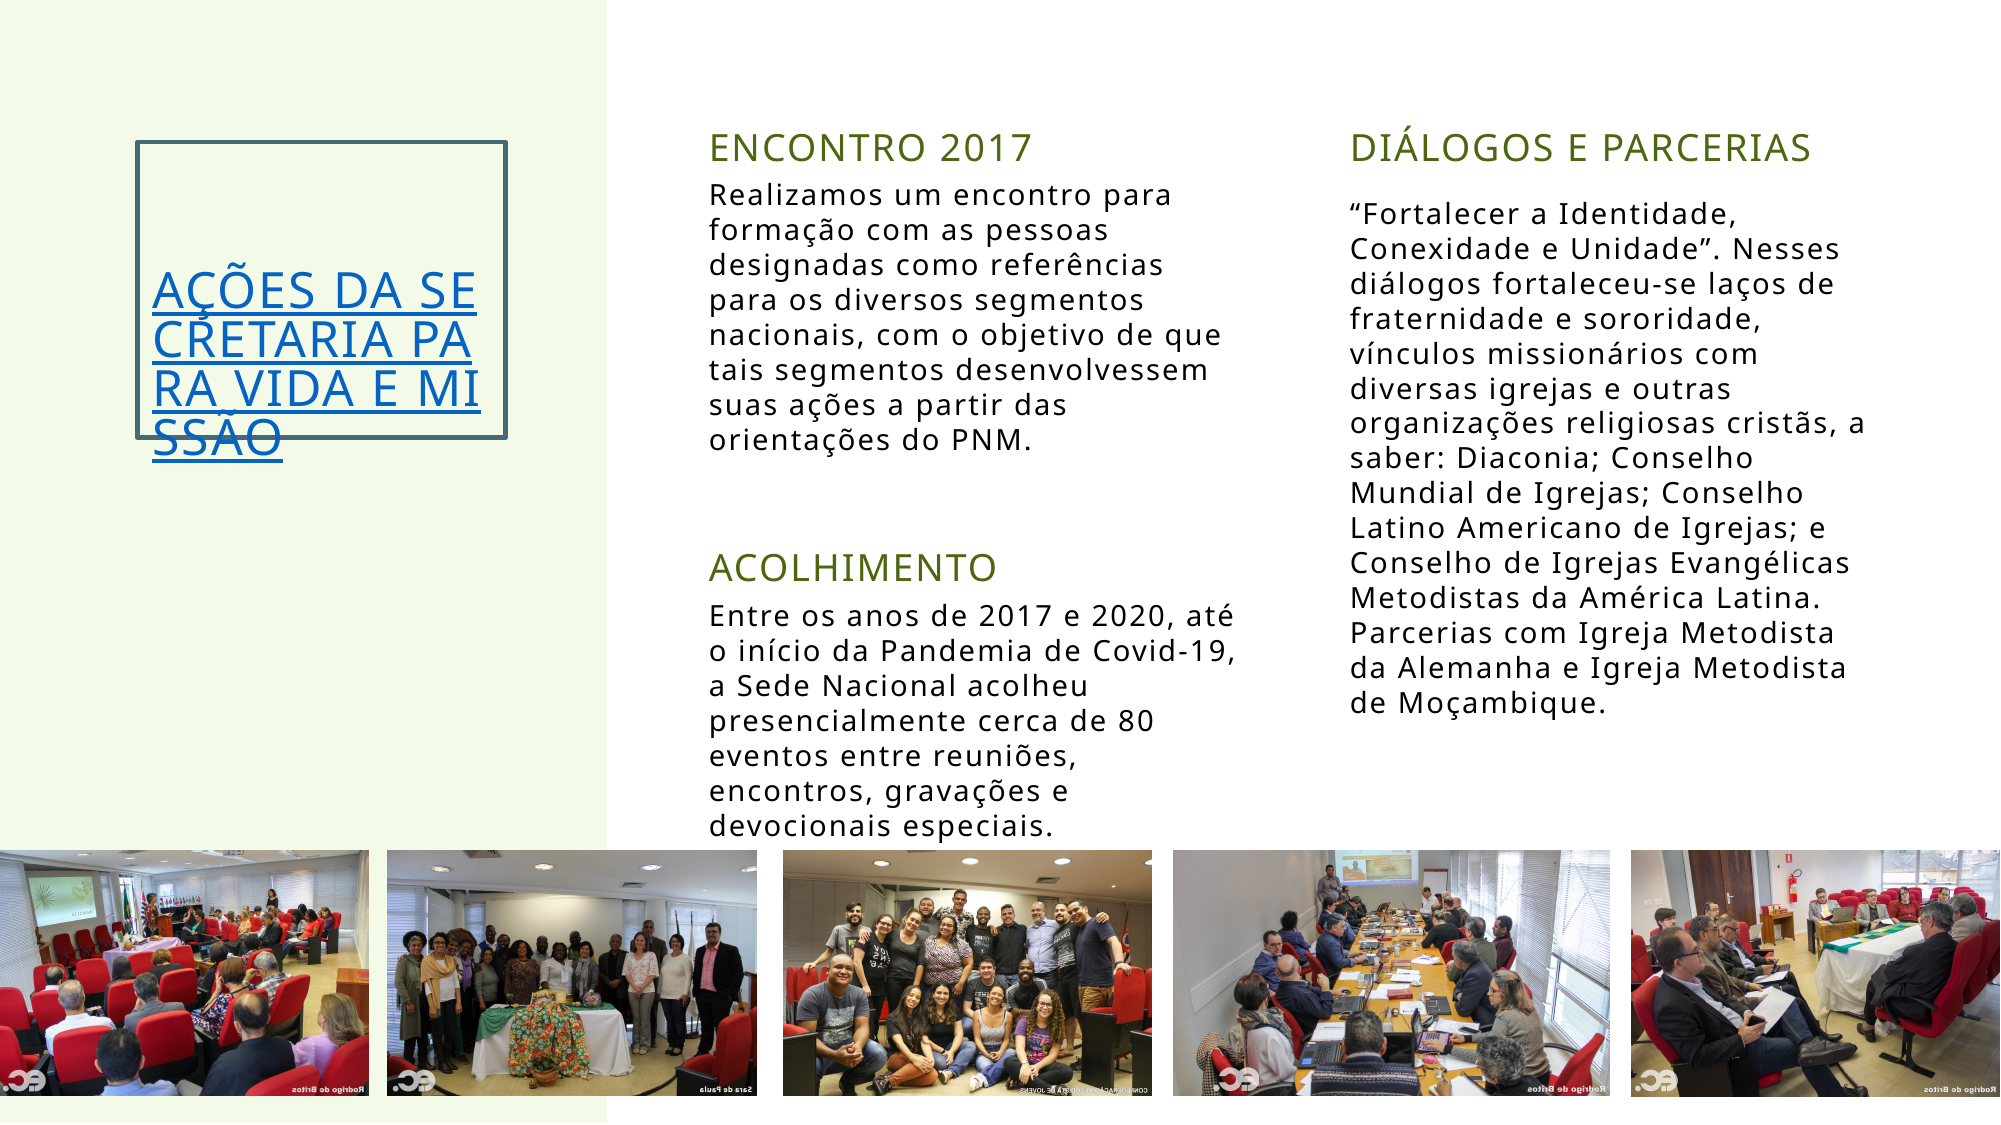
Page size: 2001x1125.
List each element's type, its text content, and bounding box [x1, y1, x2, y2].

text_box ACOLHIMENTO [694, 527, 1258, 589]
picture [1173, 850, 1610, 1096]
list Diálogos e parcerias [1335, 107, 1899, 178]
picture [387, 850, 757, 1096]
text_box Entre os anos de 2017 e 2020, até o início da Pandemia de Covid-19, a Sede Nacional acolheu presencialmente cerca de 80 eventos entre reuniões, encontros, gravações e devocionais especiais. [694, 589, 1258, 890]
picture [1631, 850, 2000, 1097]
list “Fortalecer a Identidade, Conexidade e Unidade”. Nesses diálogos fortaleceu-se laços de fraternidade e sororidade, vínculos missionários com diversas igrejas e outras organizações religiosas cristãs, a saber: Diaconia; Conselho Mundial de Igrejas; Conselho Latino Americano de Igrejas; e Conselho de Igrejas Evangélicas Metodistas da América Latina. Parcerias com Igreja Metodista da Alemanha e Igreja Metodista de Moçambique. [1335, 187, 1899, 682]
list Encontro 2017 [694, 107, 1258, 169]
list Realizamos um encontro para formação com as pessoas designadas como referências para os diversos segmentos nacionais, com o objetivo de que tais segmentos desenvolvessem suas ações a partir das orientações do PNM. [694, 169, 1258, 465]
slide_number 2022 [137, 1042, 588, 1103]
picture [783, 850, 1152, 1096]
slide_number 4 [1412, 1042, 1863, 1103]
picture [0, 850, 369, 1096]
title Ações da secretaria para vida e missão [135, 140, 508, 440]
